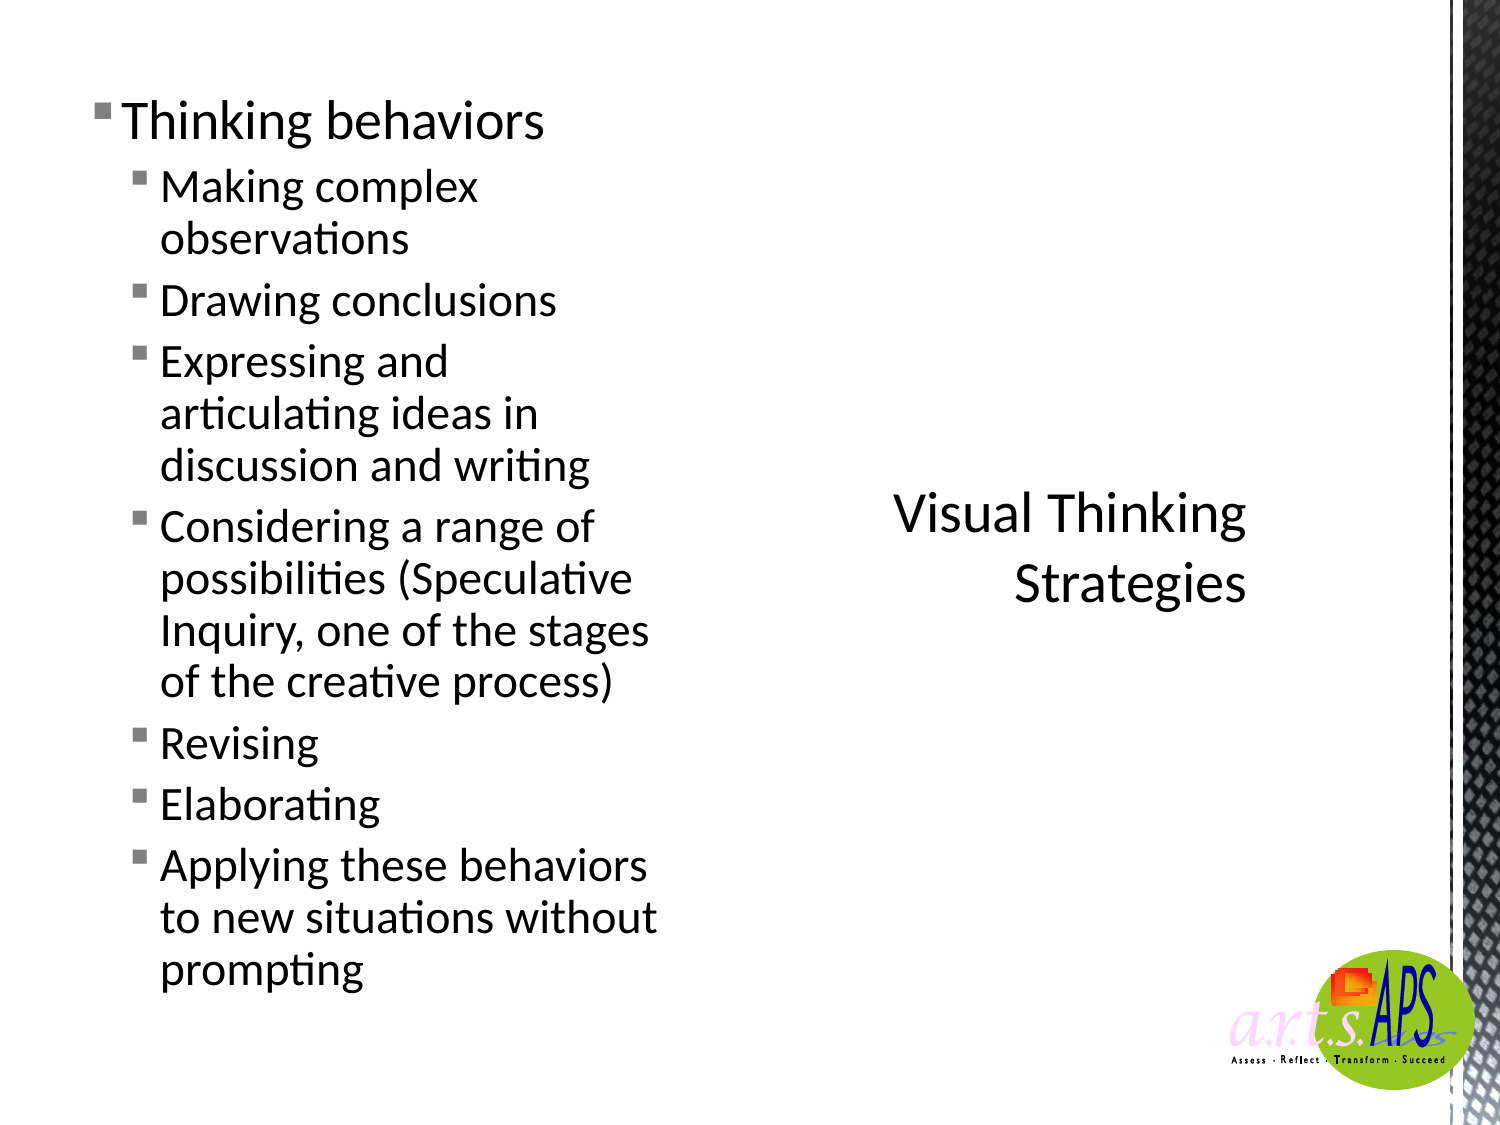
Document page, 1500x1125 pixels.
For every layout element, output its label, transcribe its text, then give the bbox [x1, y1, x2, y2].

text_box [1224, 949, 1476, 1091]
list Thinking behaviors Making complex observations Drawing conclusions Expressing and articulating ideas in discussion and writing Considering a range of possibilities (Speculative Inquiry, one of the stages of the creative process) Revising Elaborating Applying these behaviors to new situations without prompting [75, 75, 675, 1013]
picture [1447, 0, 1500, 1125]
title Visual Thinking Strategies [800, 75, 1263, 1013]
